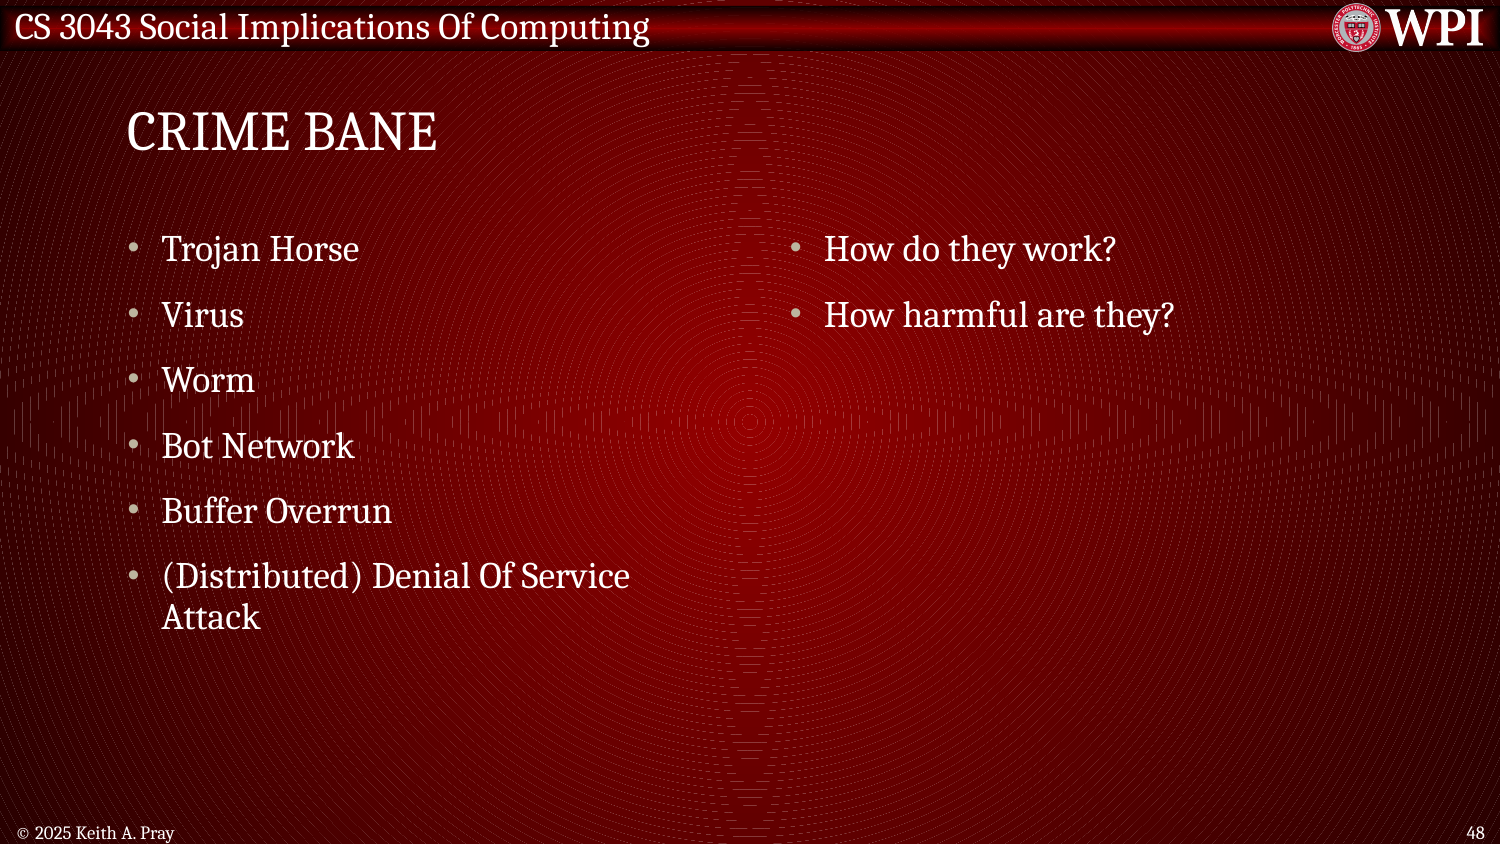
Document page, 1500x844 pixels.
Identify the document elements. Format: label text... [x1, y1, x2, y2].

title Crime Bane [112, 59, 1388, 210]
list How do they work? How harmful are they? [774, 221, 1388, 772]
picture [1332, 3, 1483, 52]
list Trojan Horse Virus Worm Bot Network Buffer Overrun (Distributed) Denial Of Service Attack [112, 221, 725, 772]
slide_number 48 [1397, 819, 1500, 844]
footer © 2025 Keith A. Pray [0, 819, 913, 844]
